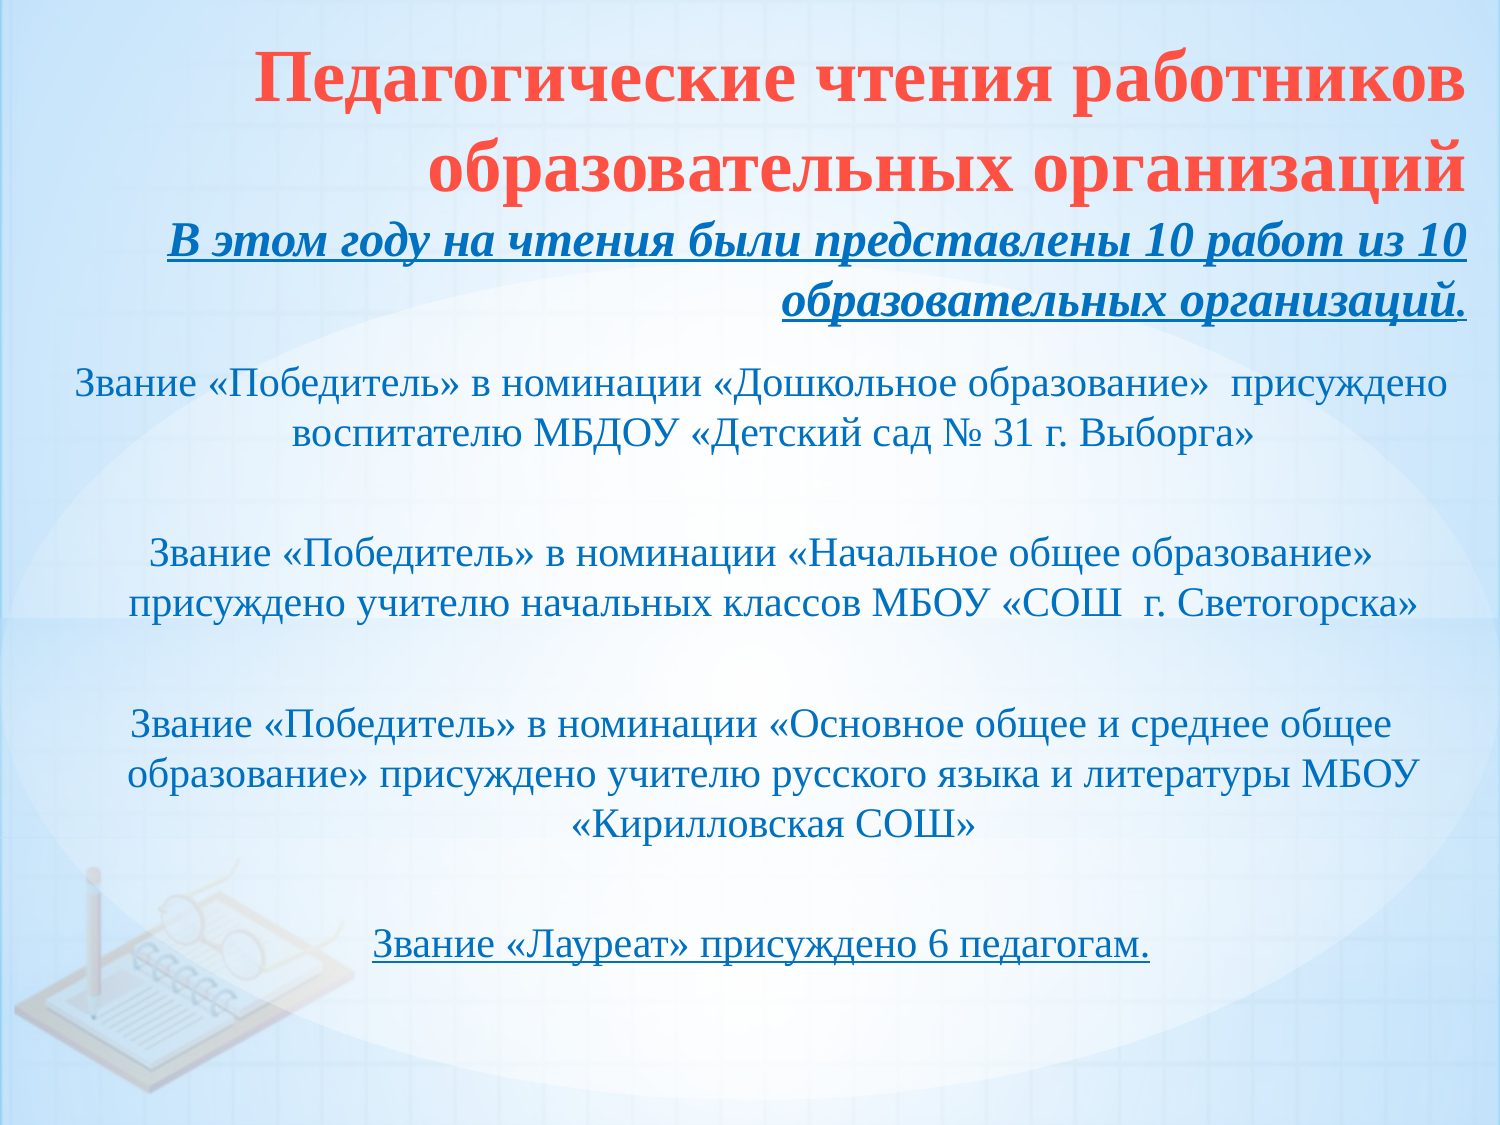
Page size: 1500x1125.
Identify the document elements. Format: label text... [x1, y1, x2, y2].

list Звание «Победитель» в номинации «Дошкольное образование» присуждено воспитателю МБДОУ «Детский сад № 31 г. Выборга» Звание «Победитель» в номинации «Начальное общее образование» присуждено учителю начальных классов МБОУ «СОШ г. Светогорска» Звание «Победитель» в номинации «Основное общее и среднее общее образование» присуждено учителю русского языка и литературы МБОУ «Кирилловская СОШ» Звание «Лауреат» присуждено 6 педагогам. [41, 298, 1475, 1125]
title Педагогические чтения работников образовательных организаций В этом году на чтения были представлены 10 работ из 10 образовательных организаций. [41, 19, 1483, 244]
